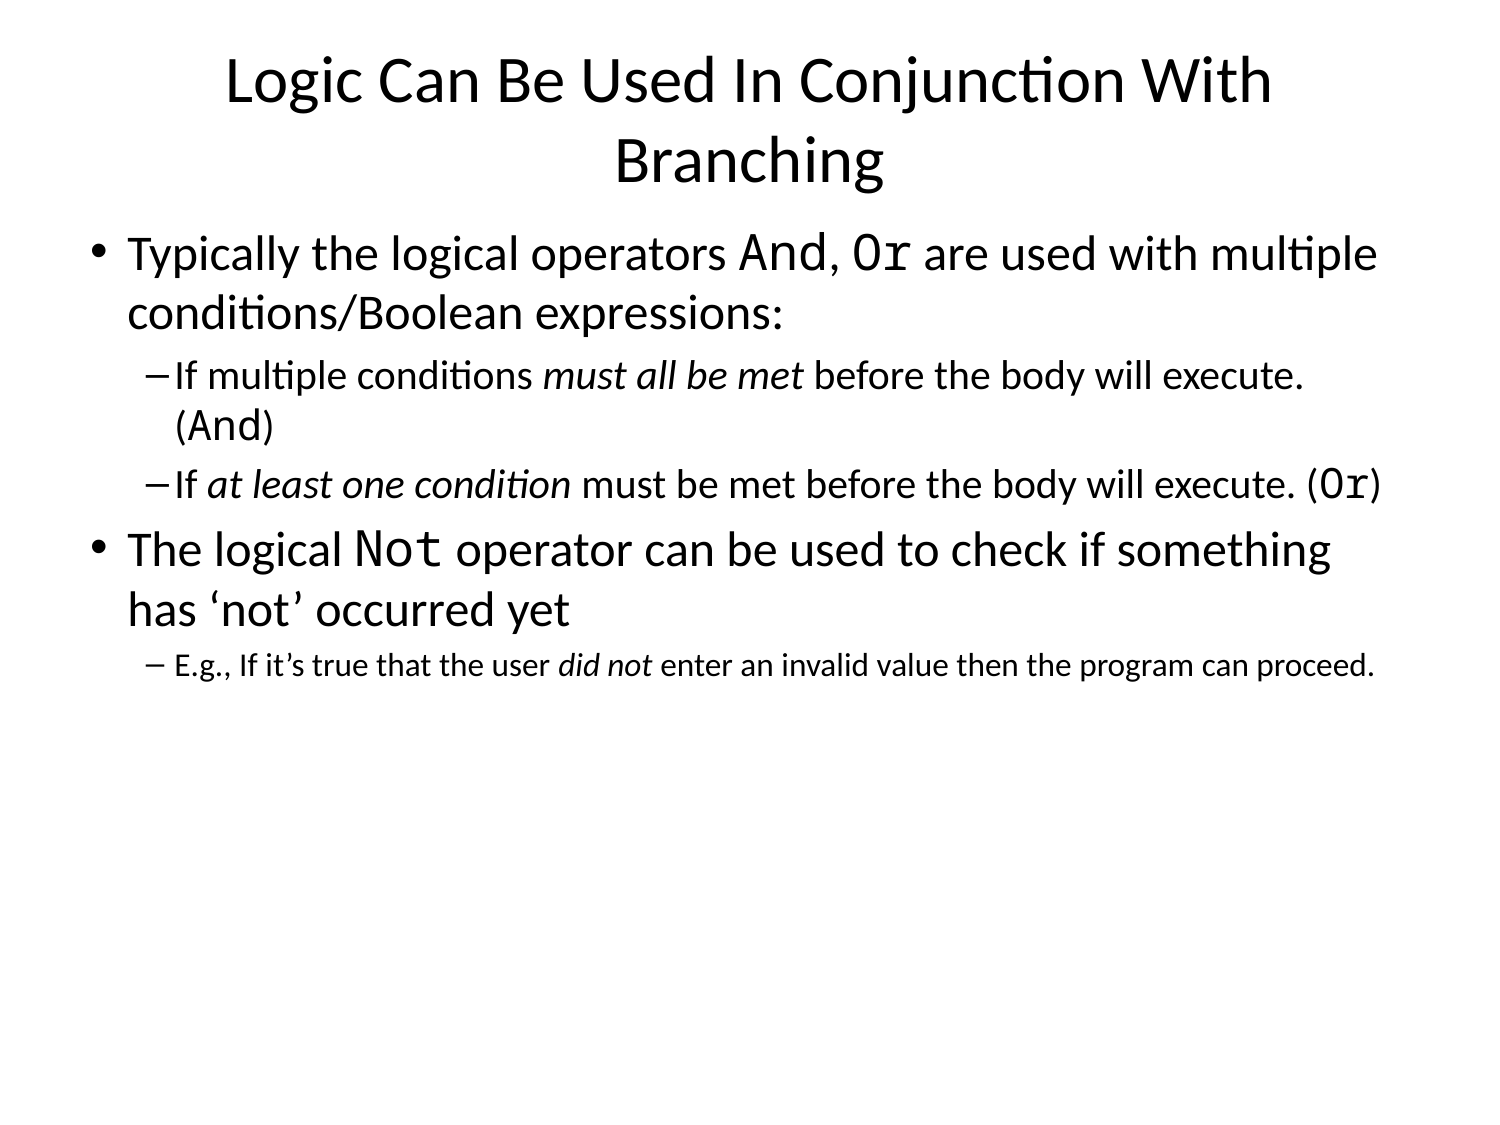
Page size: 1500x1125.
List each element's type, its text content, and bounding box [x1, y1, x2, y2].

title Logic Can Be Used In Conjunction With Branching [74, 44, 1426, 188]
list Typically the logical operators And, Or are used with multiple conditions/Boolean expressions: If multiple conditions must all be met before the body will execute. (And) If at least one condition must be met before the body will execute. (Or) The logical Not operator can be used to check if something has ‘not’ occurred yet E.g., If it’s true that the user did not enter an invalid value then the program can proceed. [74, 212, 1426, 1088]
